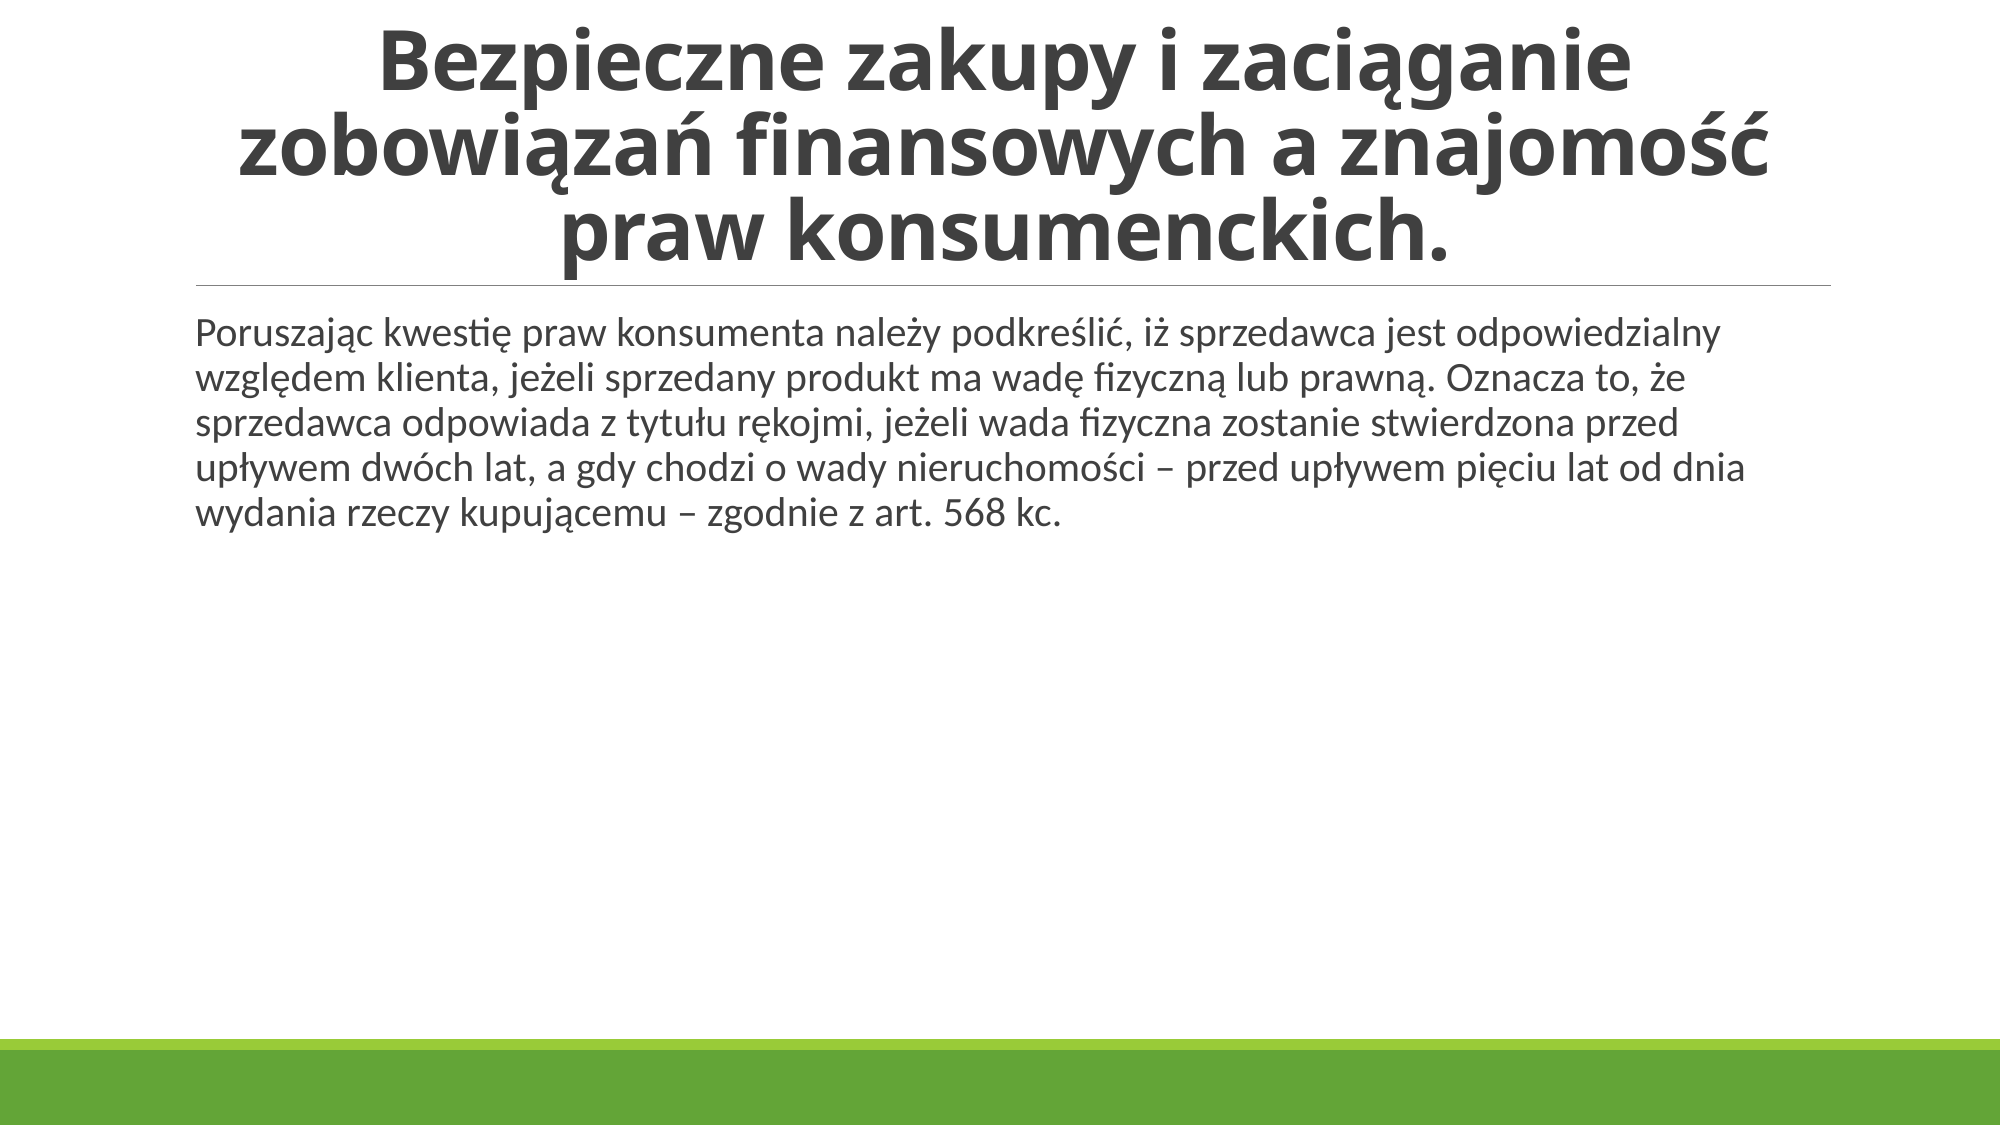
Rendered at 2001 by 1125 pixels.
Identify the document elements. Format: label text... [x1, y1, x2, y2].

list Poruszając kwestię praw konsumenta należy podkreślić, iż sprzedawca jest odpowiedzialny względem klienta, jeżeli sprzedany produkt ma wadę fizyczną lub prawną. Oznacza to, że sprzedawca odpowiada z tytułu rękojmi, jeżeli wada fizyczna zostanie stwierdzona przed upływem dwóch lat, a gdy chodzi o wady nieruchomości – przed upływem pięciu lat od dnia wydania rzeczy kupującemu – zgodnie z art. 568 kc. [180, 302, 1830, 963]
title Bezpieczne zakupy i zaciąganie zobowiązań finansowych a znajomość praw konsumenckich. [180, 47, 1830, 285]
